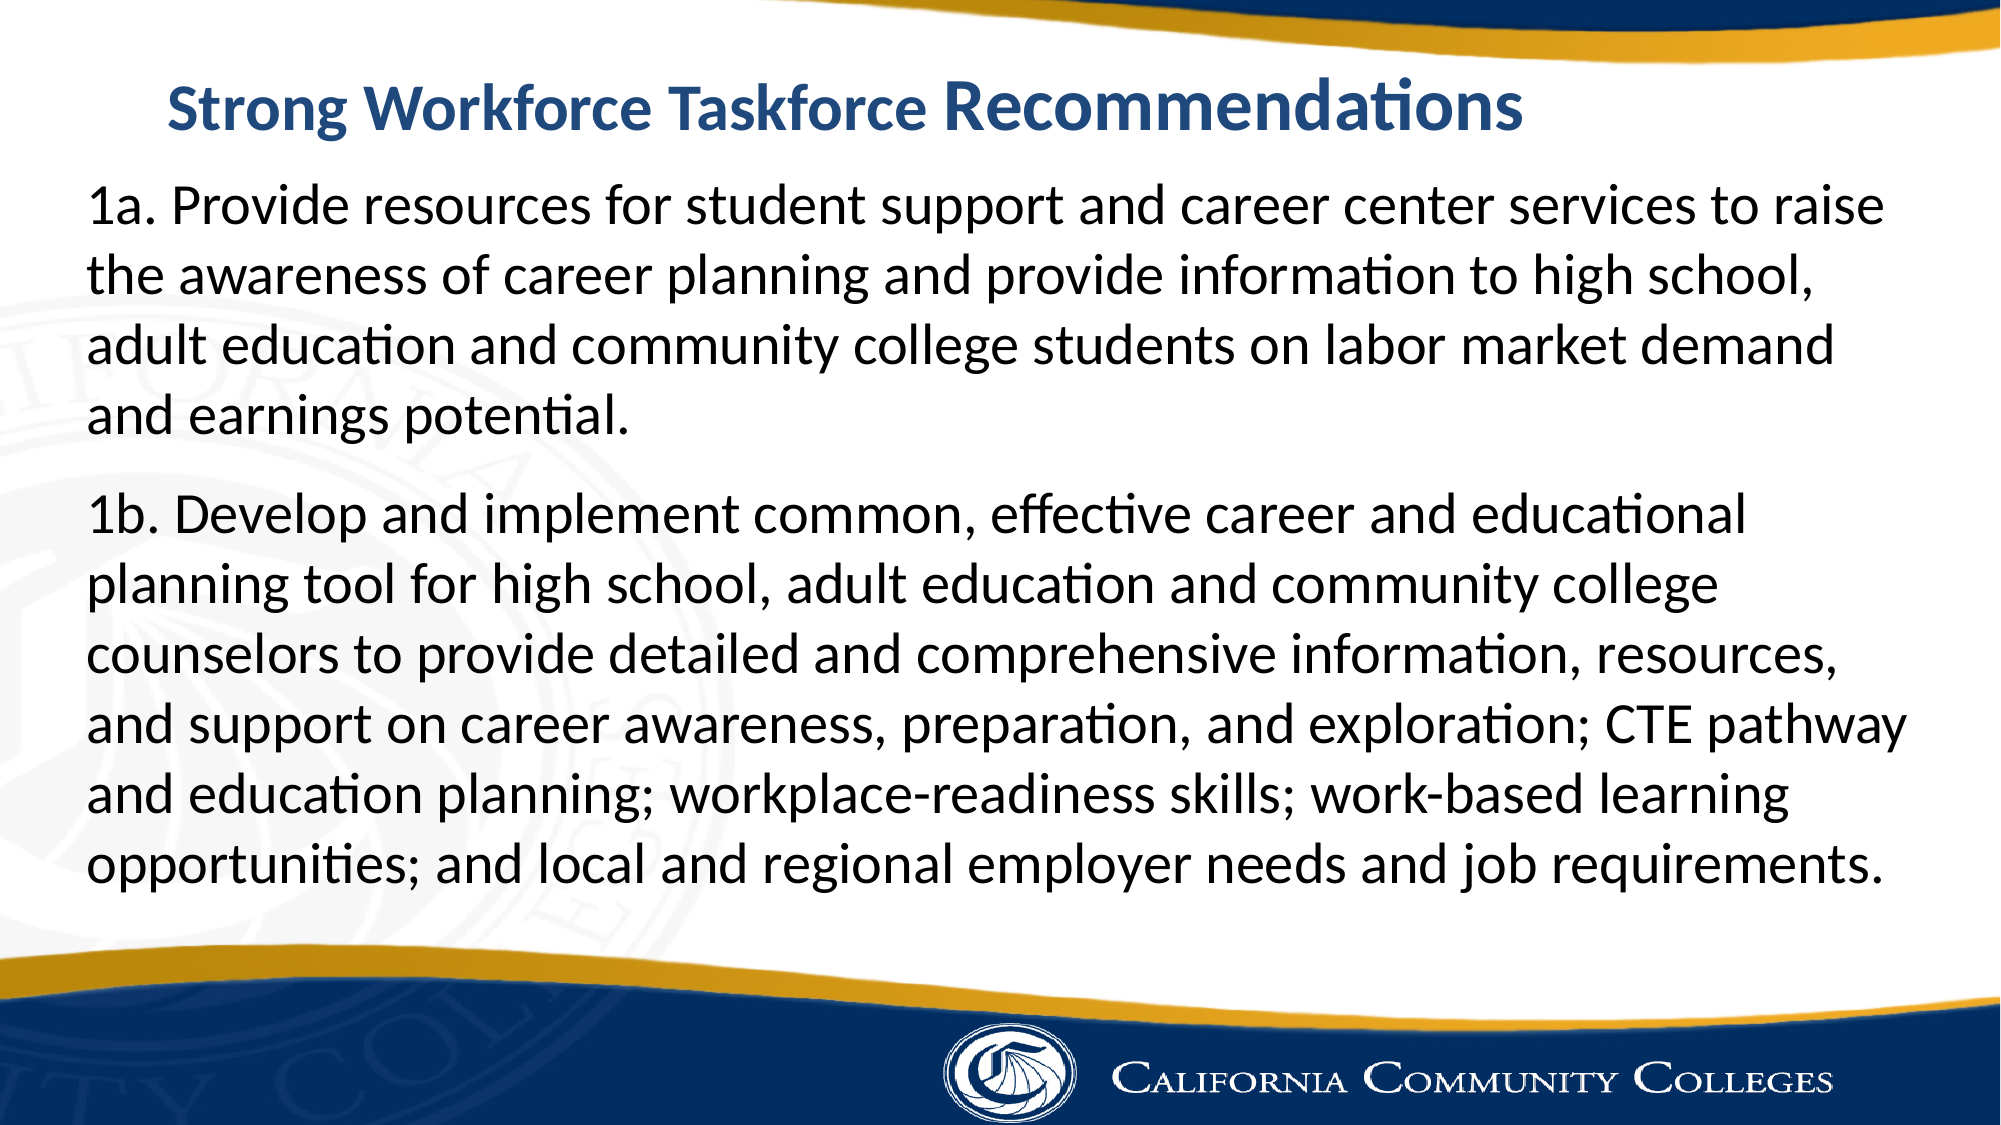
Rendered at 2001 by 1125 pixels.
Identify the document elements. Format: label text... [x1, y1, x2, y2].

picture [0, 0, 2001, 1125]
list 1a. Provide resources for student support and career center services to raise the awareness of career planning and provide information to high school, adult education and community college students on labor market demand and earnings potential. 1b. Develop and implement common, effective career and educational planning tool for high school, adult education and community college counselors to provide detailed and comprehensive information, resources, and support on career awareness, preparation, and exploration; CTE pathway and education planning; workplace-readiness skills; work-based learning opportunities; and local and regional employer needs and job requirements. [72, 166, 1932, 994]
text_box Strong Workforce Taskforce Recommendations [135, 49, 1557, 150]
